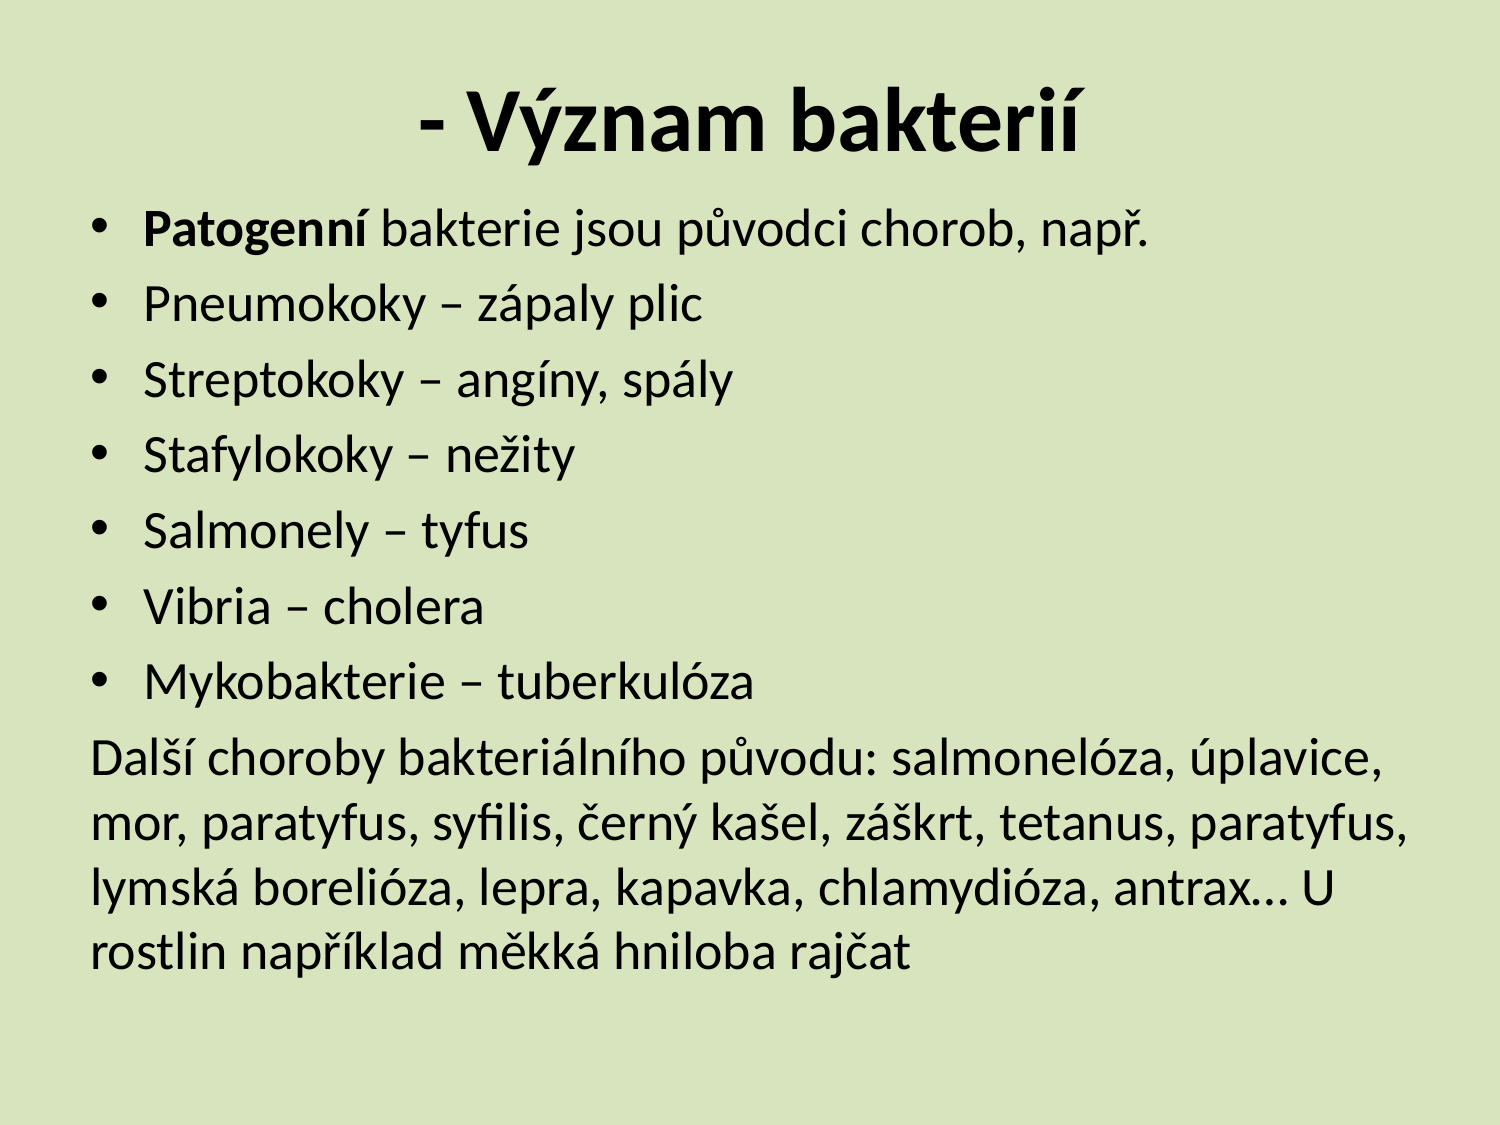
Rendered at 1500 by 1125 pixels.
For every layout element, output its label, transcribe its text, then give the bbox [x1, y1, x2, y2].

list Patogenní bakterie jsou původci chorob, např. Pneumokoky – zápaly plic Streptokoky – angíny, spály Stafylokoky – nežity Salmonely – tyfus Vibria – cholera Mykobakterie – tuberkulóza Další choroby bakteriálního původu: salmonelóza, úplavice, mor, paratyfus, syfilis, černý kašel, záškrt, tetanus, paratyfus, lymská borelióza, lepra, kapavka, chlamydióza, antrax… U rostlin například měkká hniloba rajčat [75, 184, 1425, 1005]
title - Význam bakterií [75, 45, 1425, 184]
